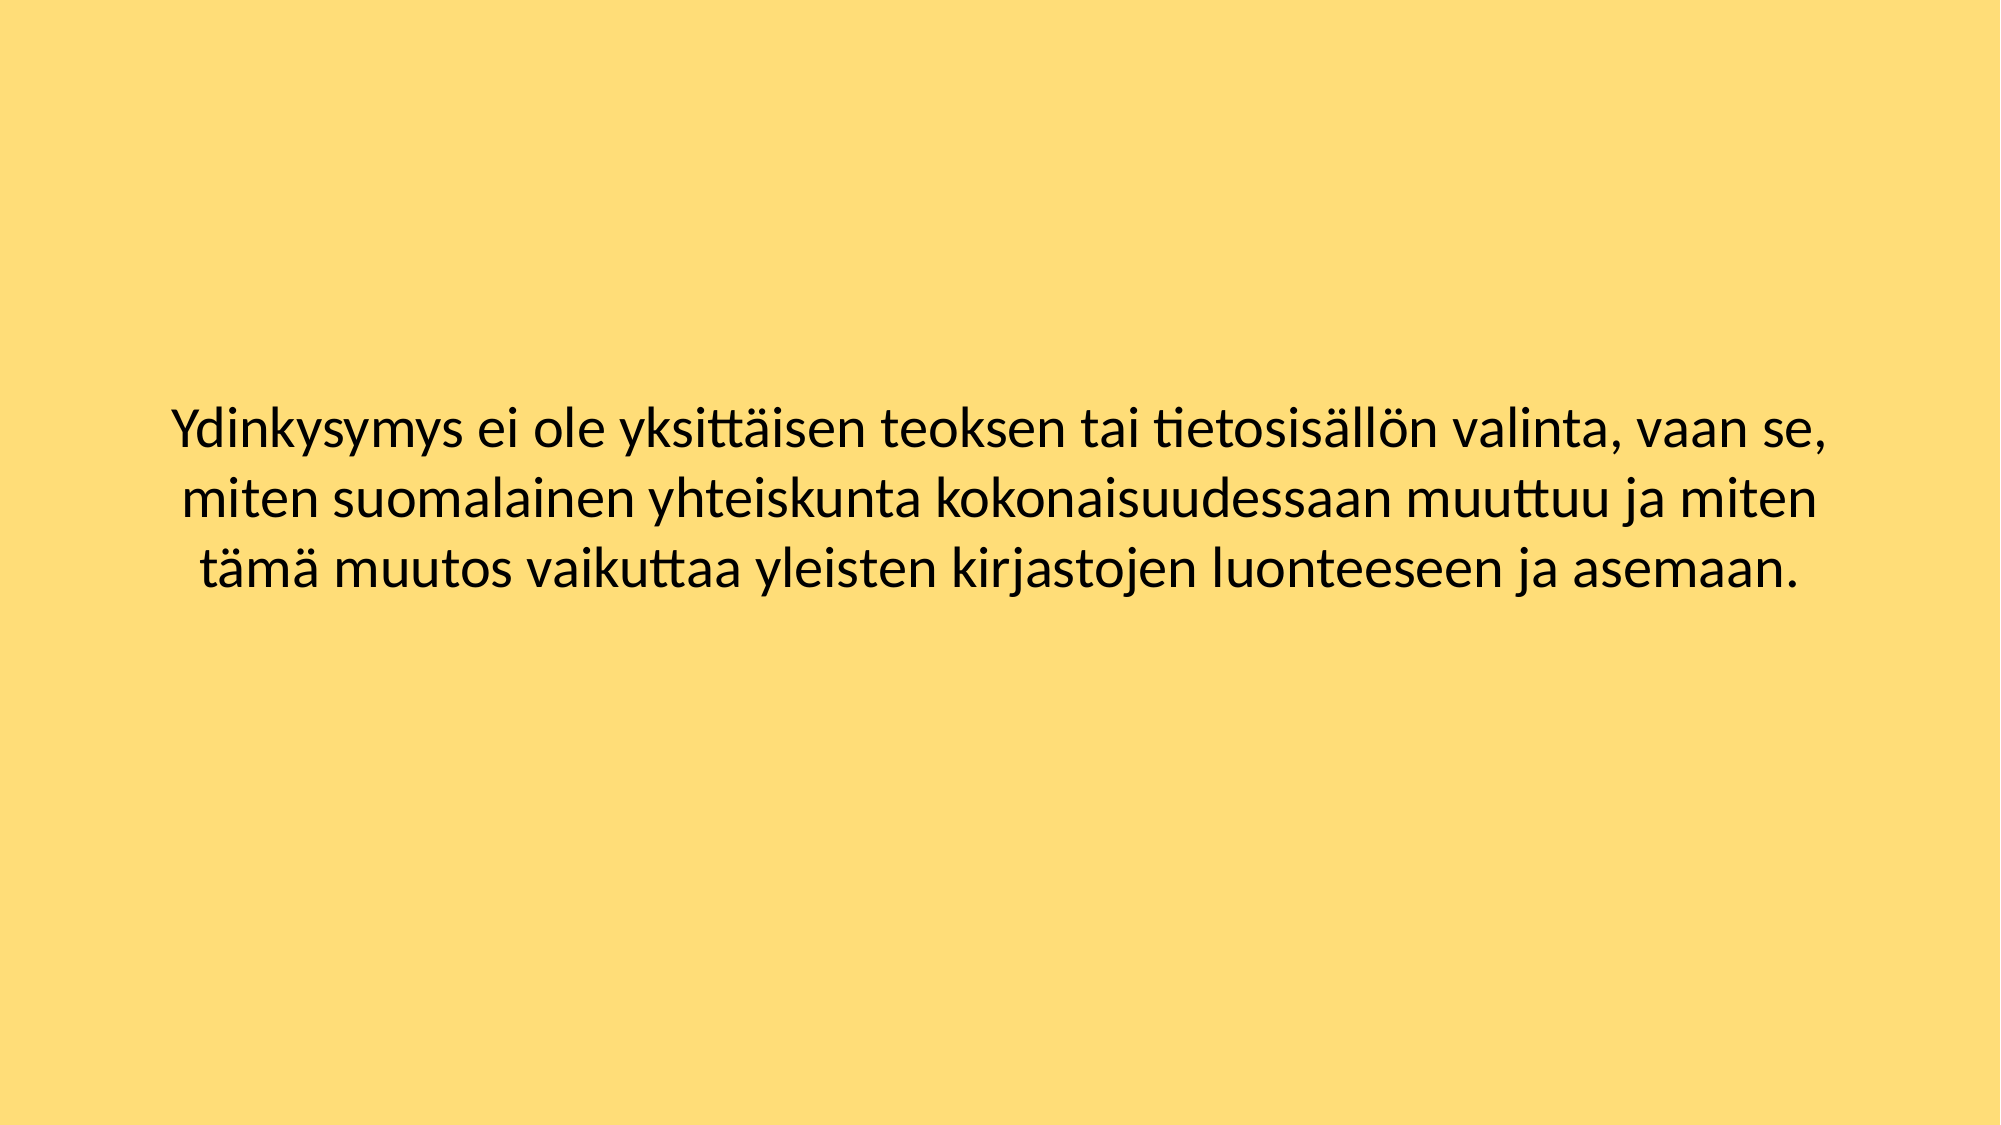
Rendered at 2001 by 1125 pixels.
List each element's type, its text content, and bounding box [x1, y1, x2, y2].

list Ydinkysymys ei ole yksittäisen teoksen tai tietosisällön valinta, vaan se, miten suomalainen yhteiskunta kokonaisuudessaan muuttuu ja miten tämä muutos vaikuttaa yleisten kirjastojen luonteeseen ja asemaan. [137, 299, 1863, 1014]
